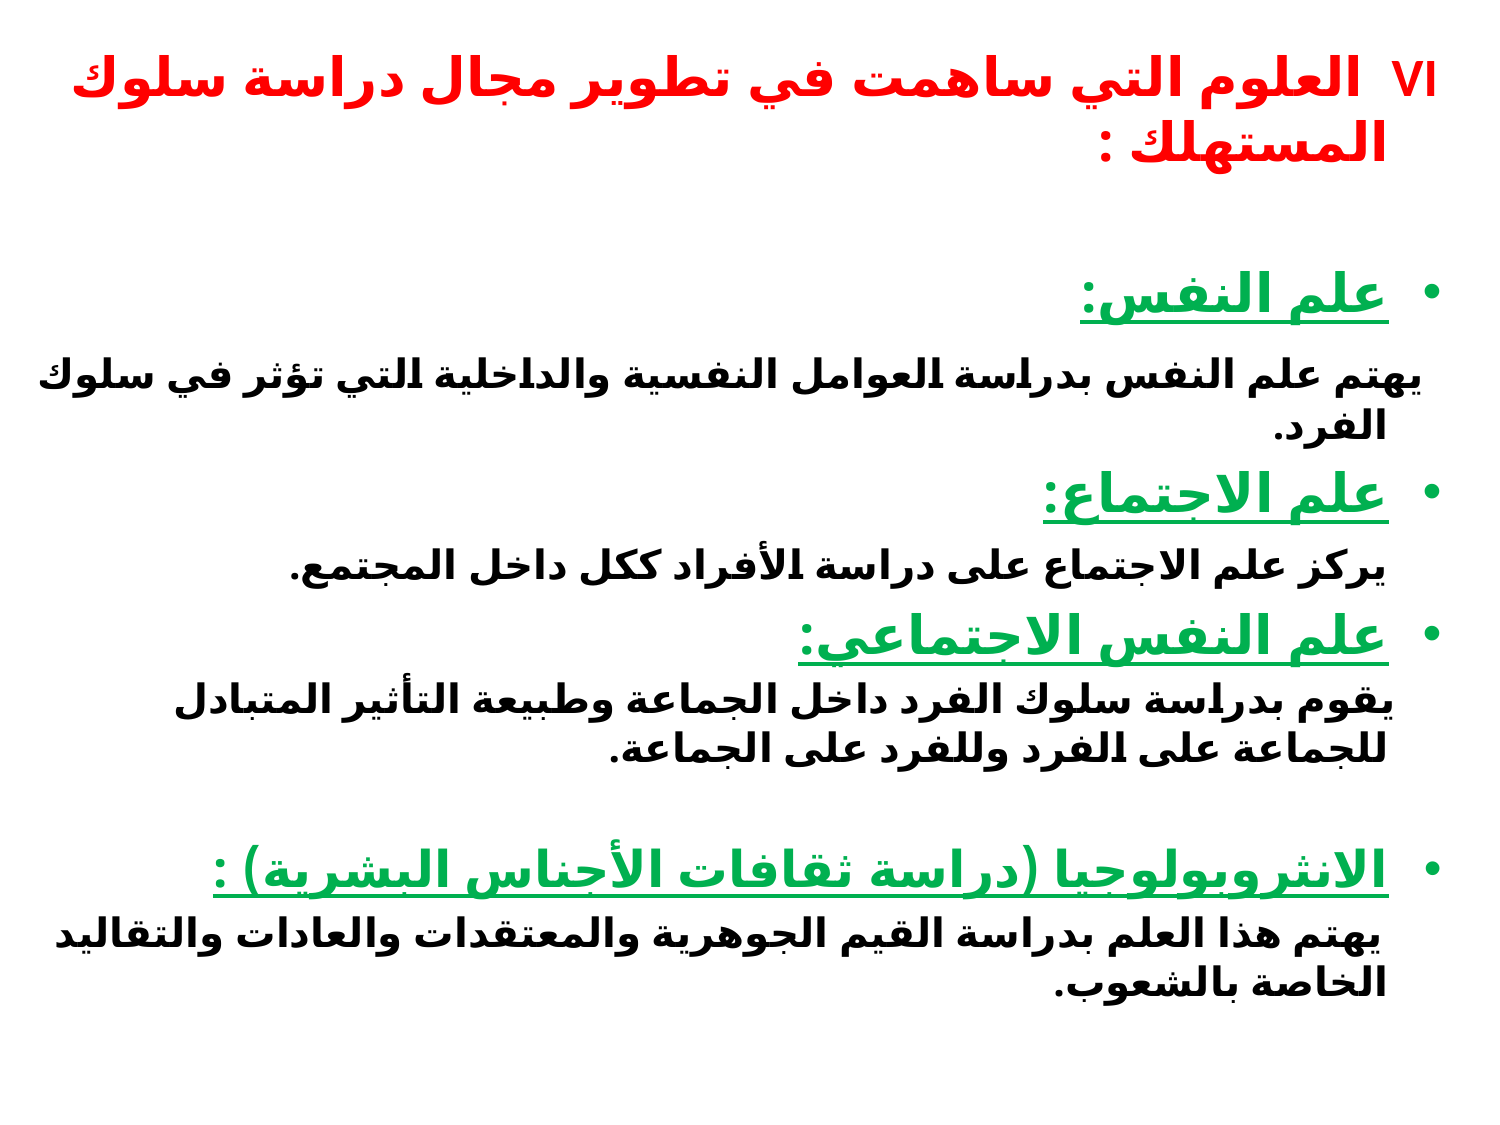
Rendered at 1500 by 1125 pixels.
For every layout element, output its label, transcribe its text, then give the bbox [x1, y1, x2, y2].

list VI العلوم التي ساهمت في تطوير مجال دراسة سلوك المستهلك : علم النفس: يهتم علم النفس بدراسة العوامل النفسية والداخلية التي تؤثر في سلوك الفرد. علم الاجتماع: يركز علم الاجتماع على دراسة الأفراد ككل داخل المجتمع. علم النفس الاجتماعي: يقوم بدراسة سلوك الفرد داخل الجماعة وطبيعة التأثير المتبادل للجماعة على الفرد وللفرد على الجماعة. الانثروبولوجيا (دراسة ثقافات الأجناس البشرية) : يهتم هذا العلم بدراسة القيم الجوهرية والمعتقدات والعادات والتقاليد الخاصة بالشعوب. [0, 35, 1454, 1079]
